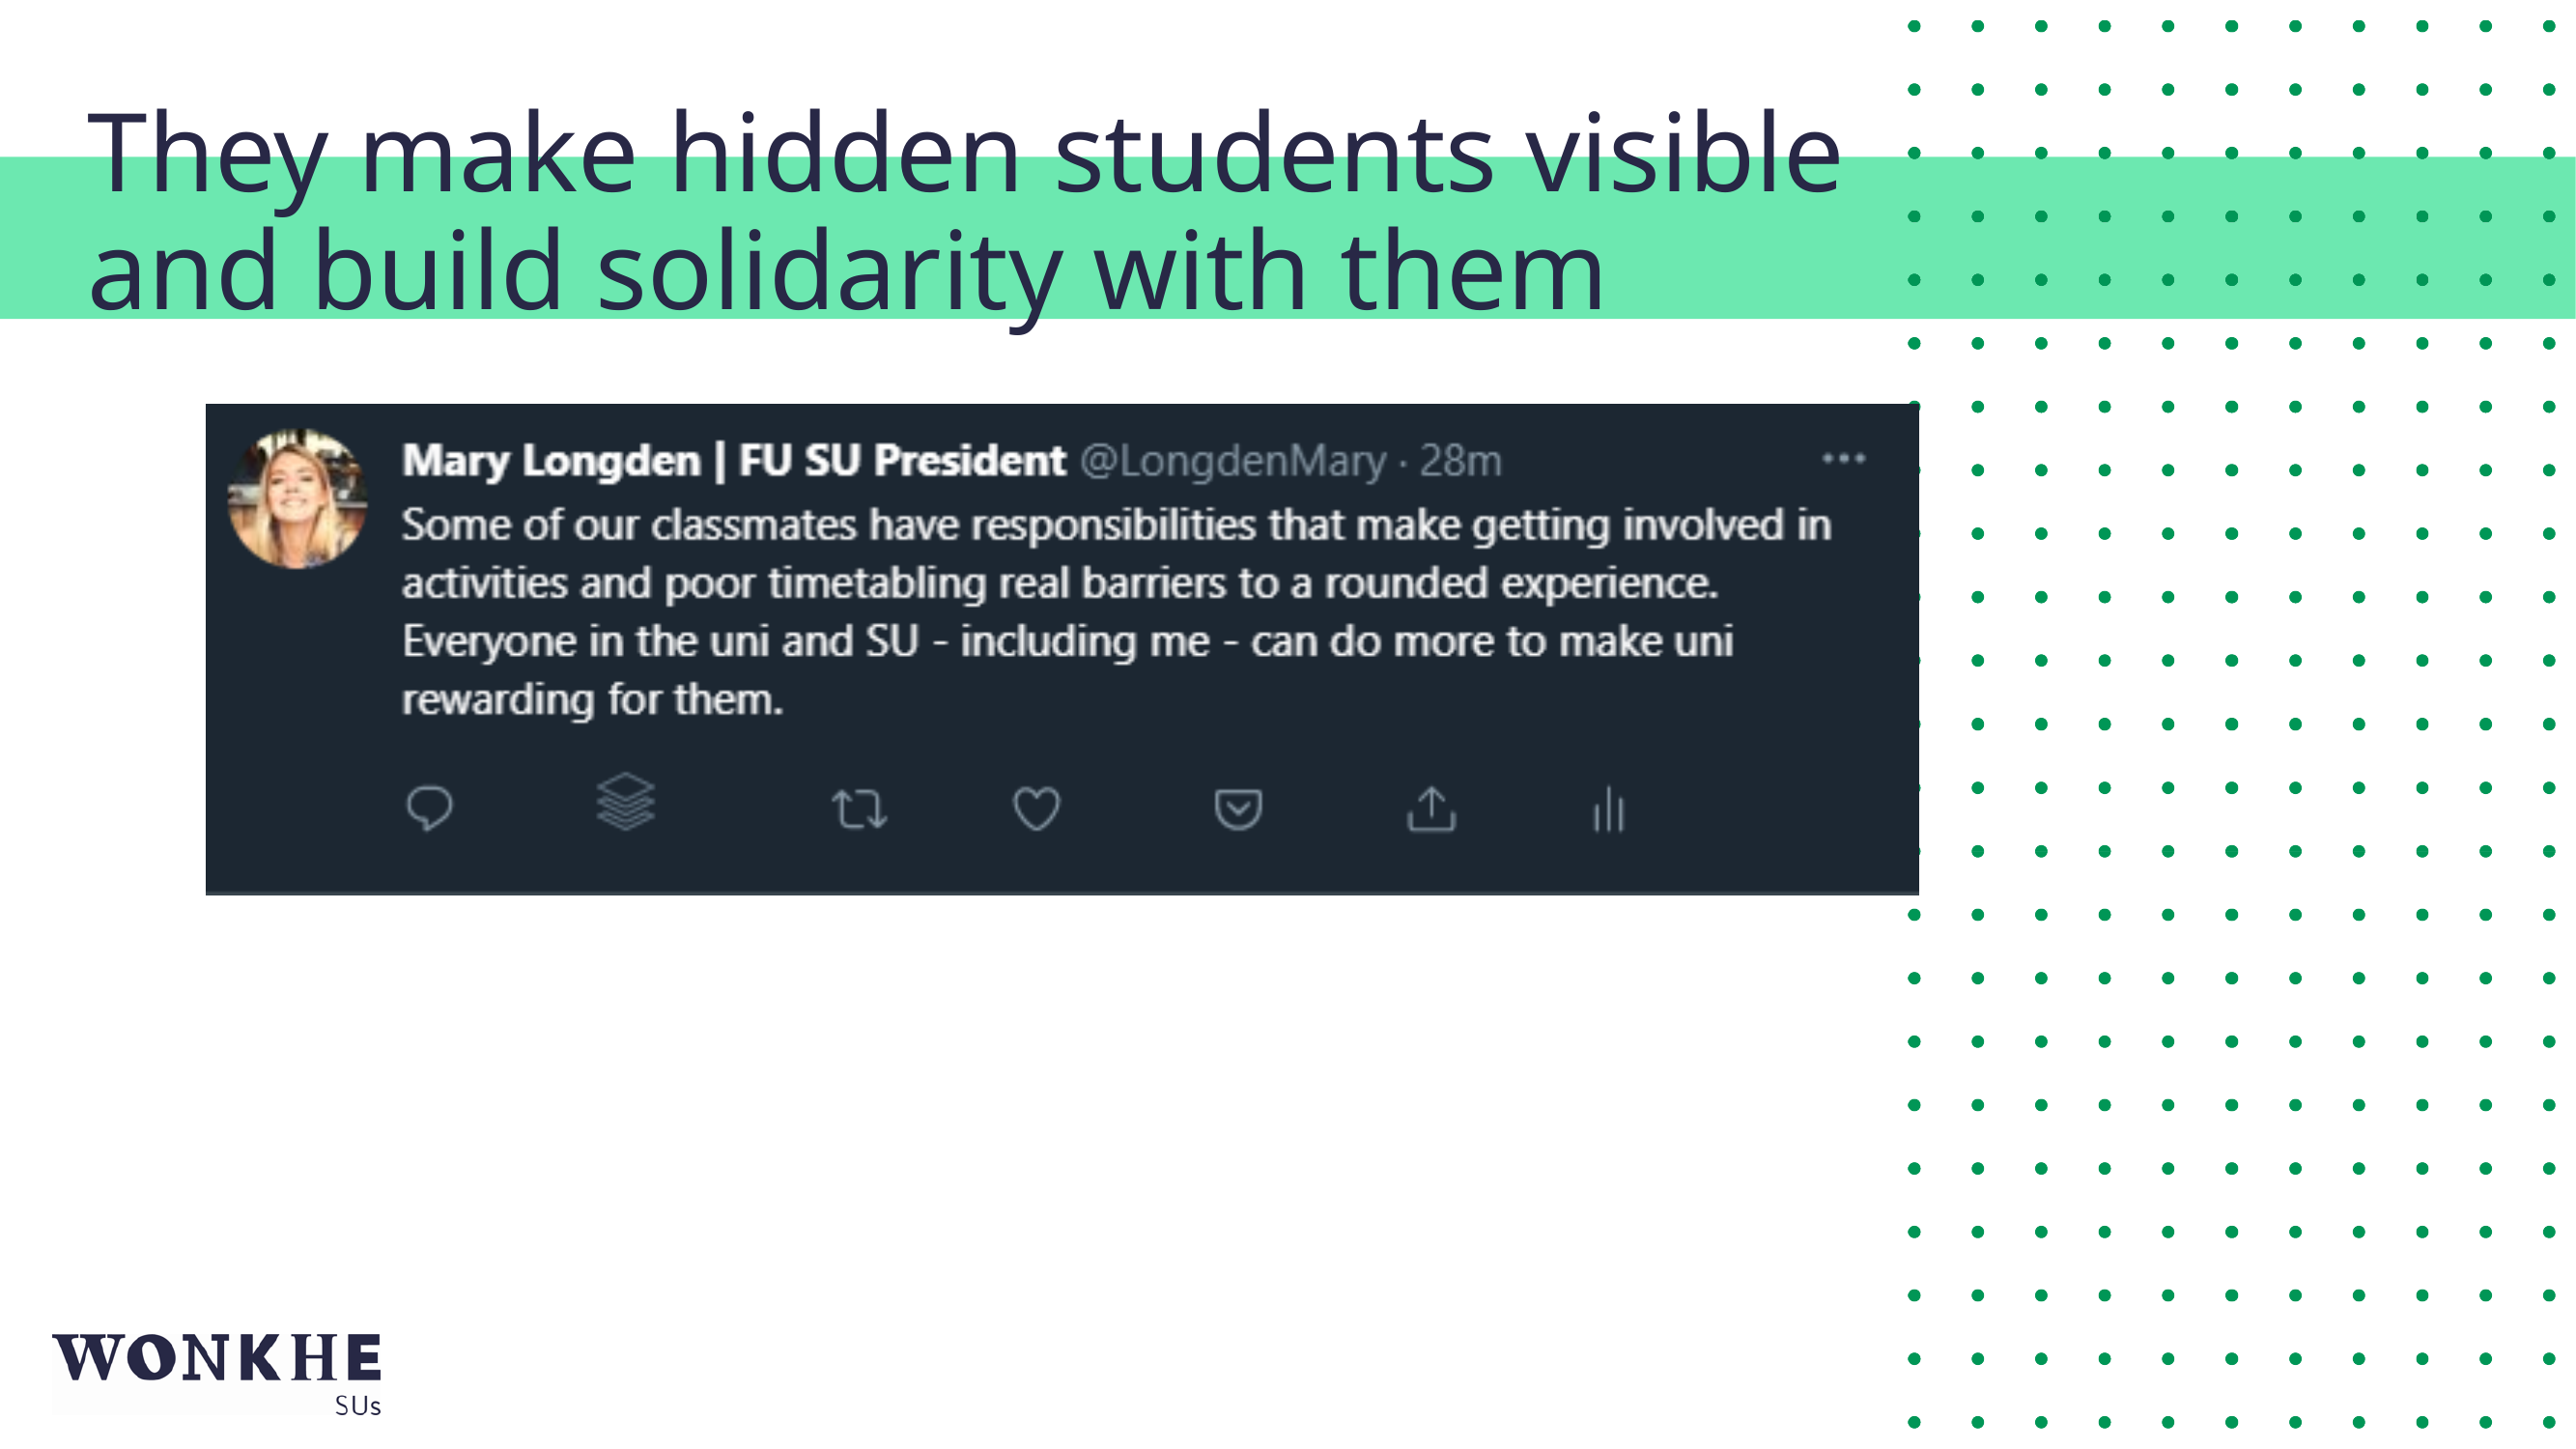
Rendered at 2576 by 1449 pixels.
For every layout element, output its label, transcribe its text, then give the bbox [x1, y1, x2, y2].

picture [34, 1315, 398, 1429]
list They make hidden students visible and build solidarity with them [72, 91, 1862, 278]
picture [206, 20, 2556, 1429]
